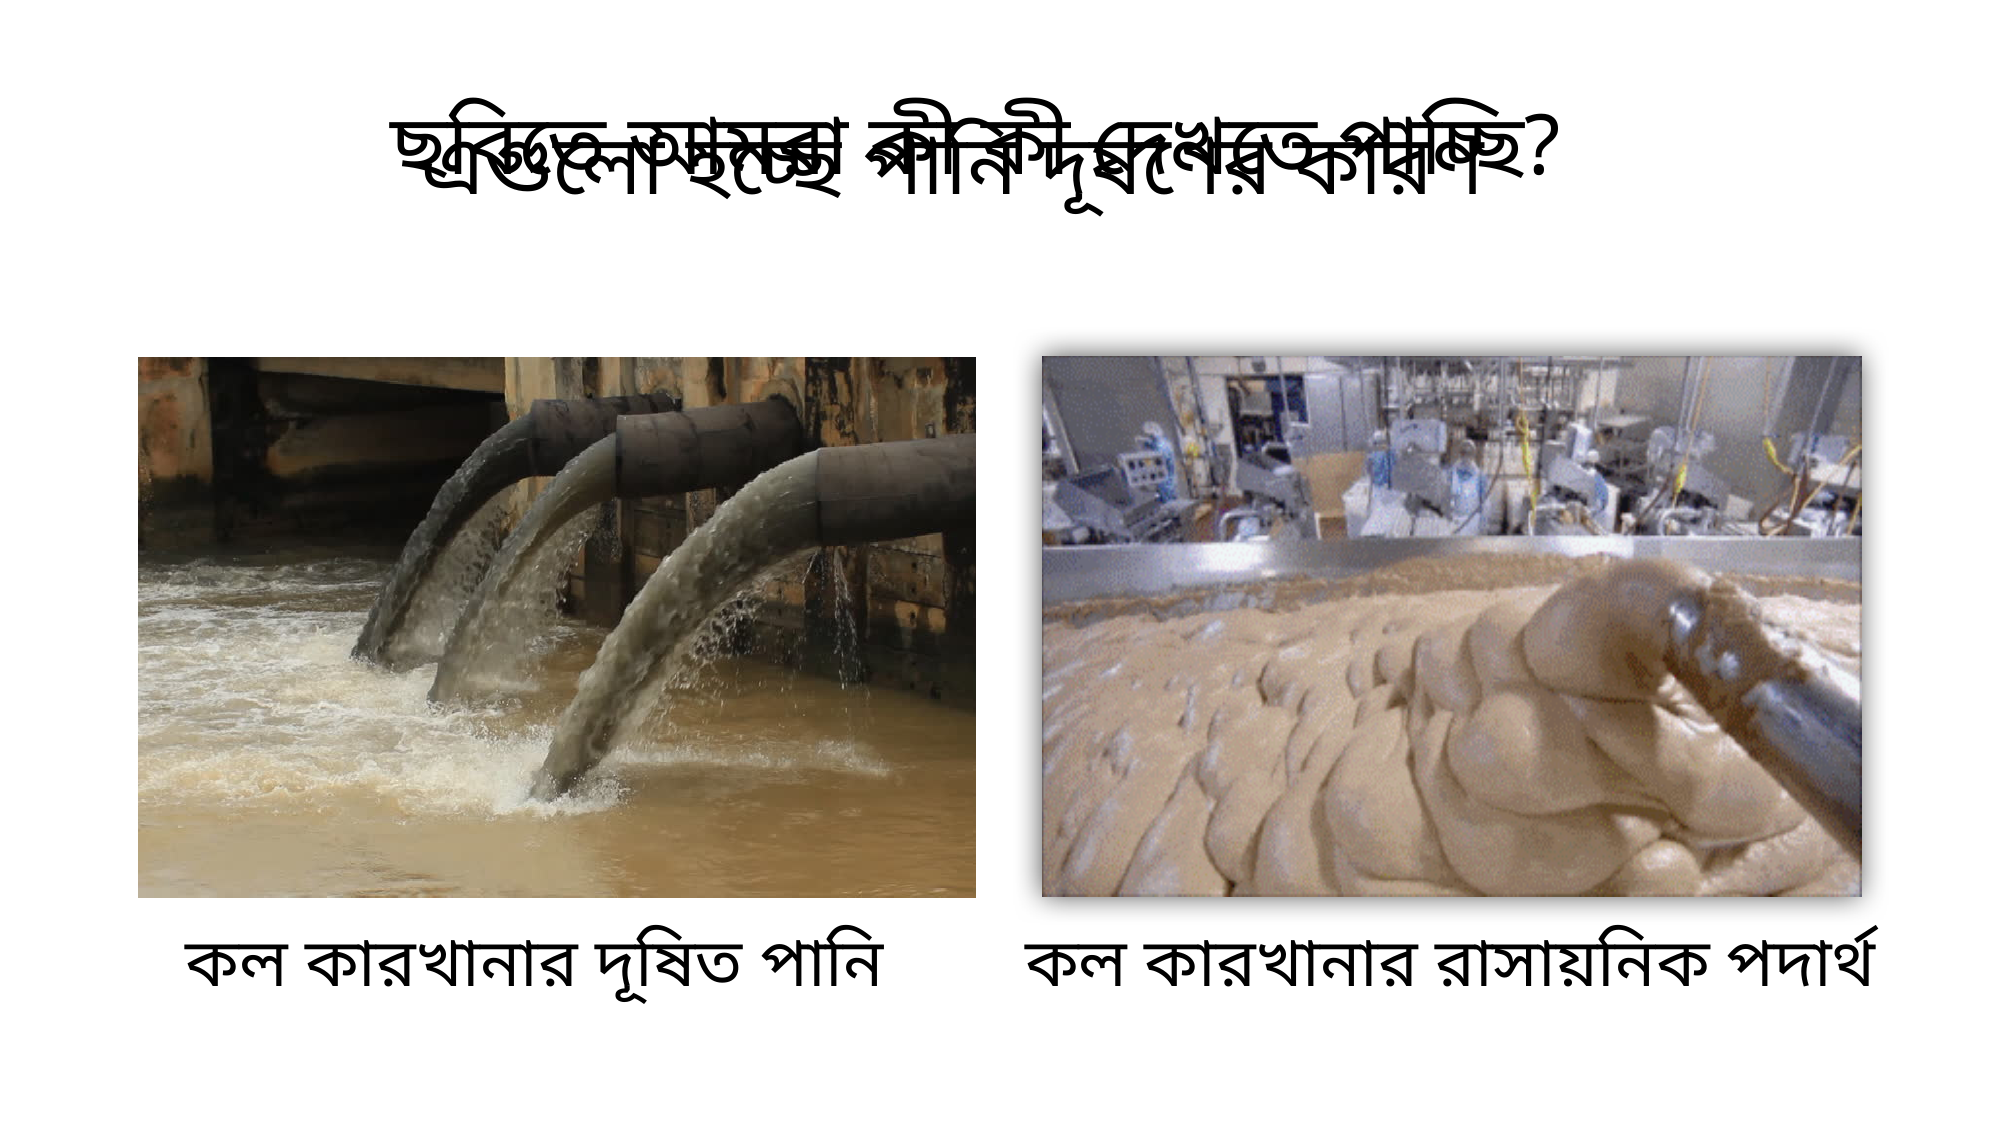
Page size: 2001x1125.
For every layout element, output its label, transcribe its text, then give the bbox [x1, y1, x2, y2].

picture [138, 357, 976, 898]
text_box এগুলো হচ্ছে পানি দূষণের কারণ [406, 103, 1500, 220]
picture [1042, 356, 1862, 897]
text_box ছবিতে আমরা কী কী দেখতে পাচ্ছি? [374, 83, 1577, 200]
text_box কল কারখানার রাসায়নিক পদার্থ [1009, 911, 1891, 1008]
text_box কল কারখানার দূষিত পানি [170, 911, 900, 1008]
